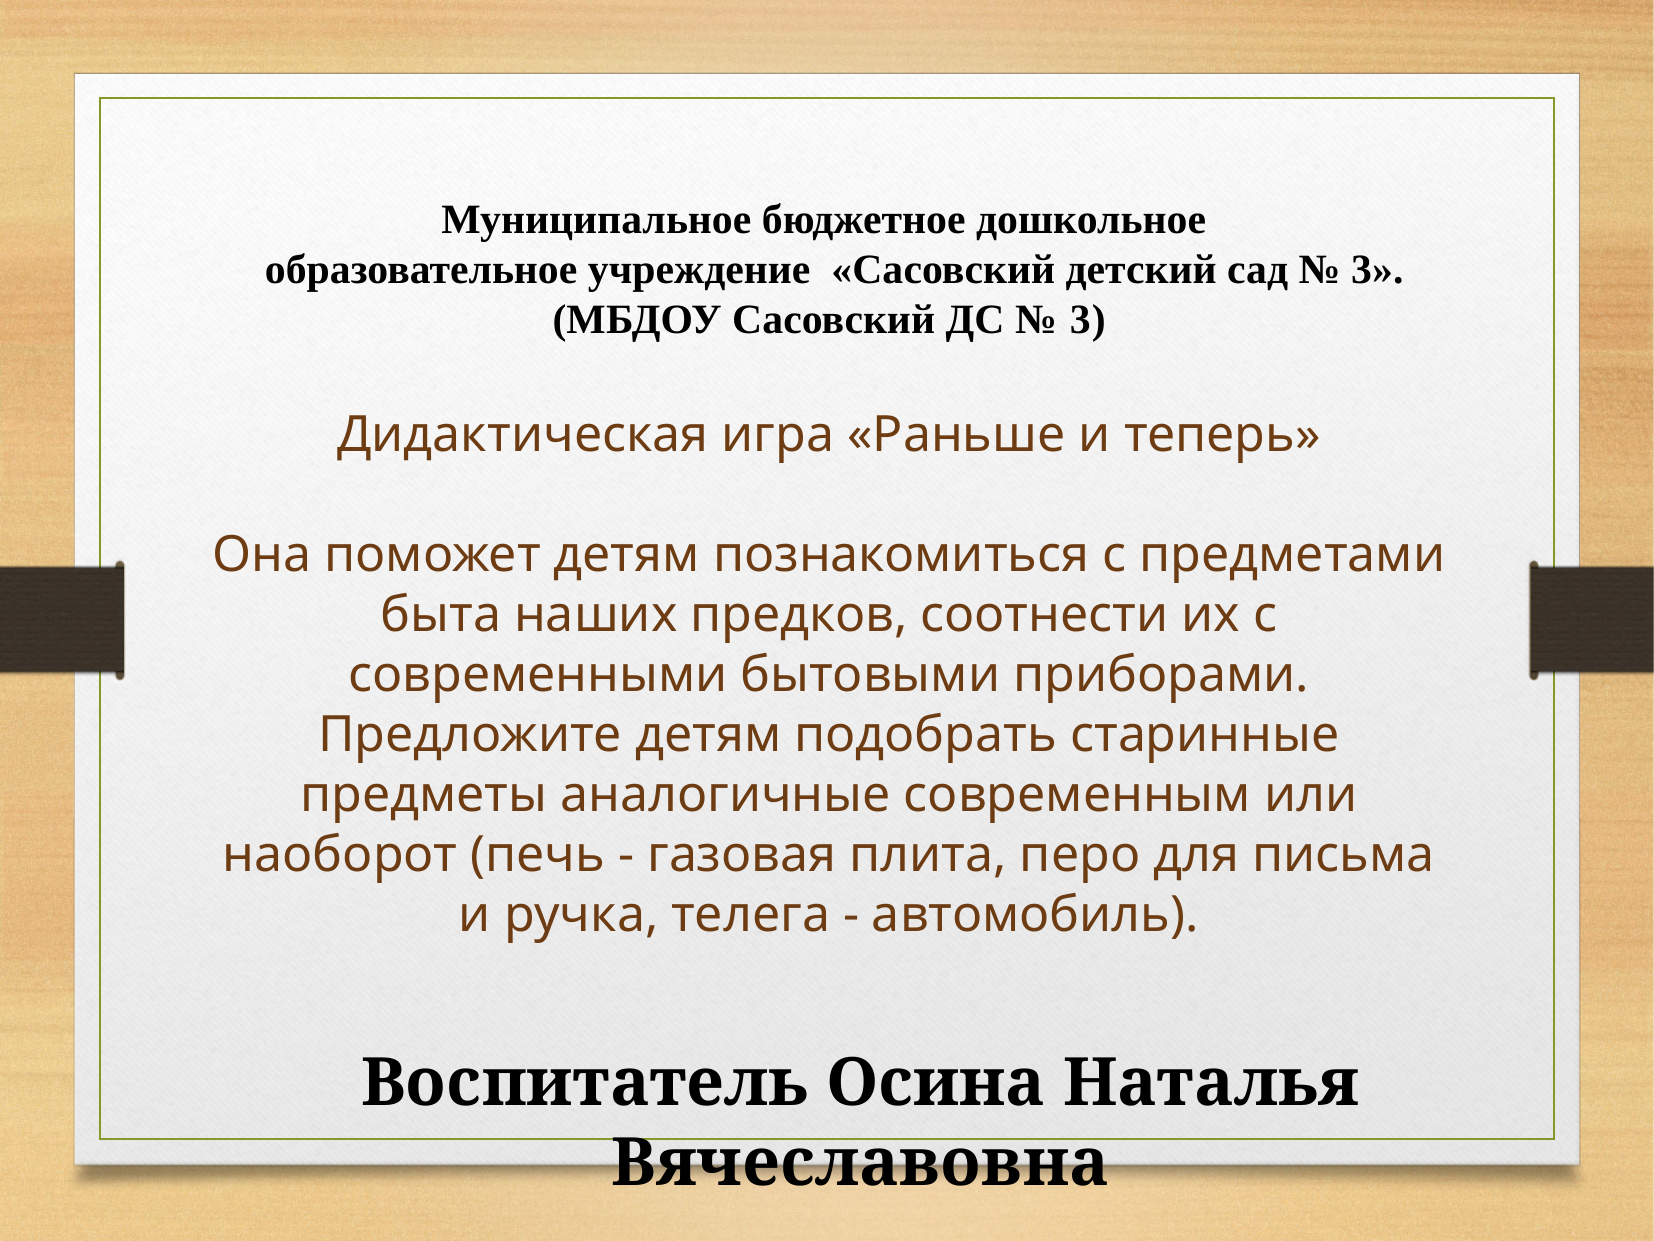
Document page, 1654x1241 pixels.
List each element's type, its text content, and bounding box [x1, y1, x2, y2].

picture [0, 0, 1654, 1241]
text_box Муниципальное бюджетное дошкольное образовательное учреждение «Сасовский детский сад № 3». (МБДОУ Сасовский ДС № 3) Дидактическая игра «Раньше и теперь» Она поможет детям познакомиться с предметами быта наших предков, соотнести их с современными бытовыми приборами. Предложите детям подобрать старинные предметы аналогичные современным или наоборот (печь - газовая плита, перо для письма и ручка, телега - автомобиль). [188, 124, 1470, 631]
text_box Воспитатель Осина Наталья Вячеславовна [188, 631, 1533, 1207]
